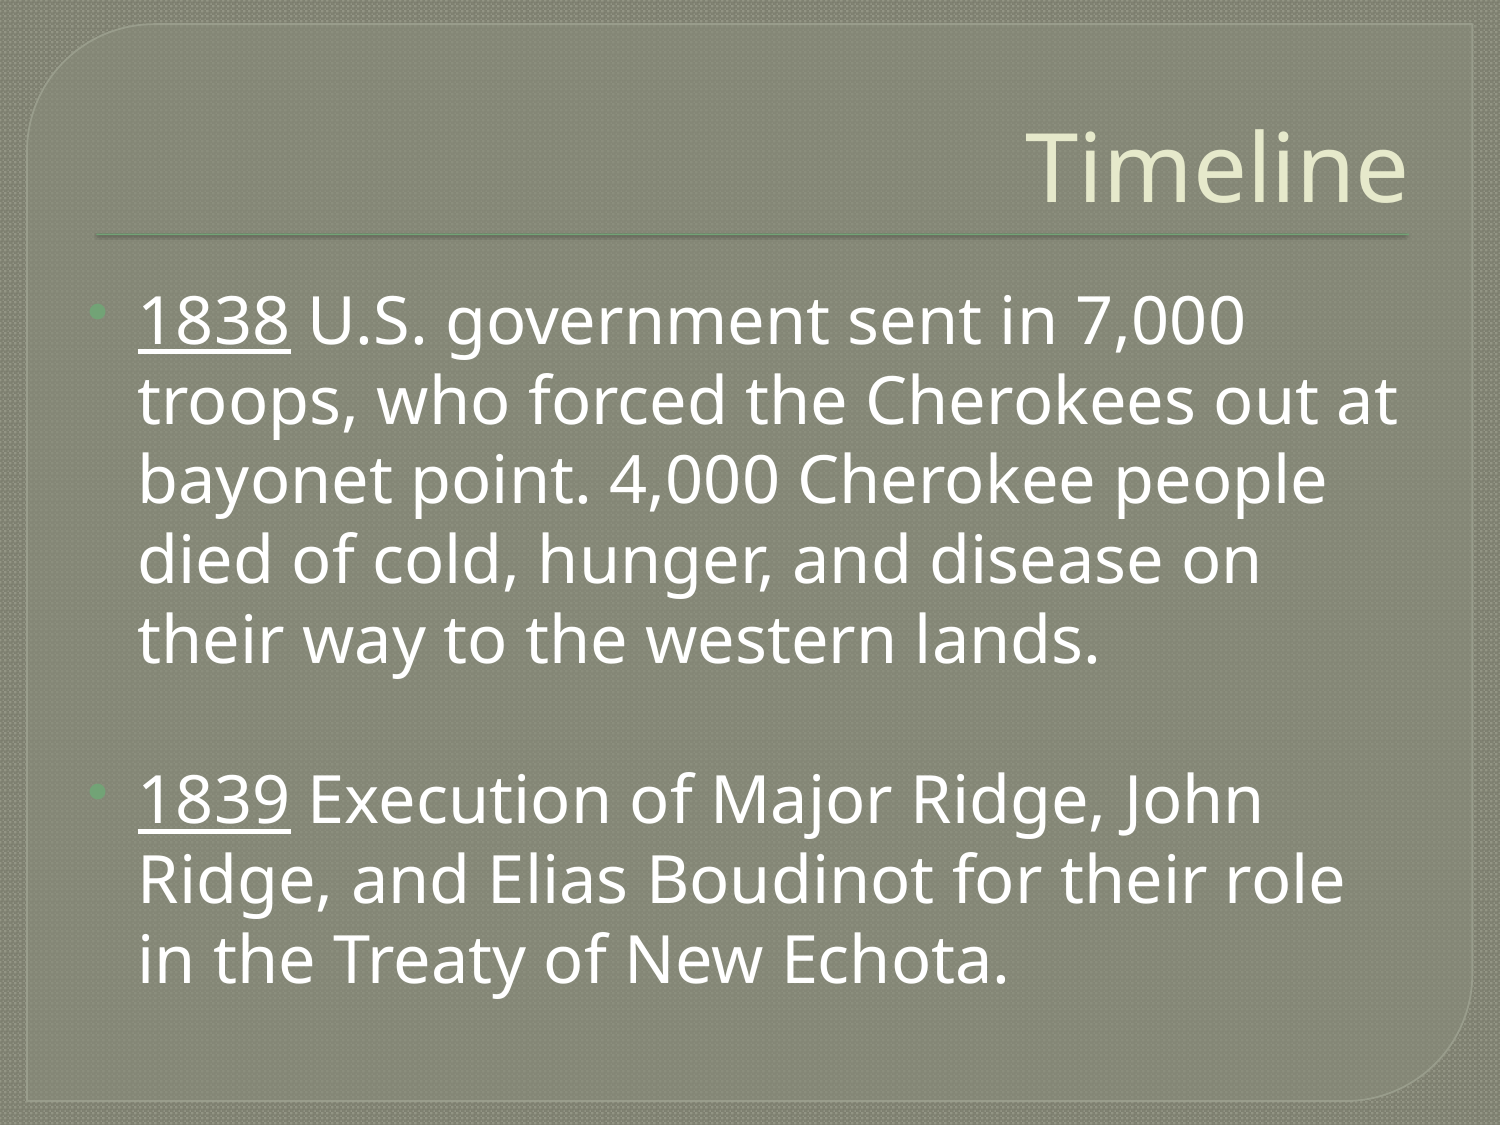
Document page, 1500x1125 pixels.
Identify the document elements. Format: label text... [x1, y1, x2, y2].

list 1838 U.S. government sent in 7,000 troops, who forced the Cherokees out at bayonet point. 4,000 Cherokee people died of cold, hunger, and disease on their way to the western lands. 1839 Execution of Major Ridge, John Ridge, and Elias Boudinot for their role in the Treaty of New Echota. [75, 270, 1425, 1013]
title Timeline [75, 41, 1425, 230]
